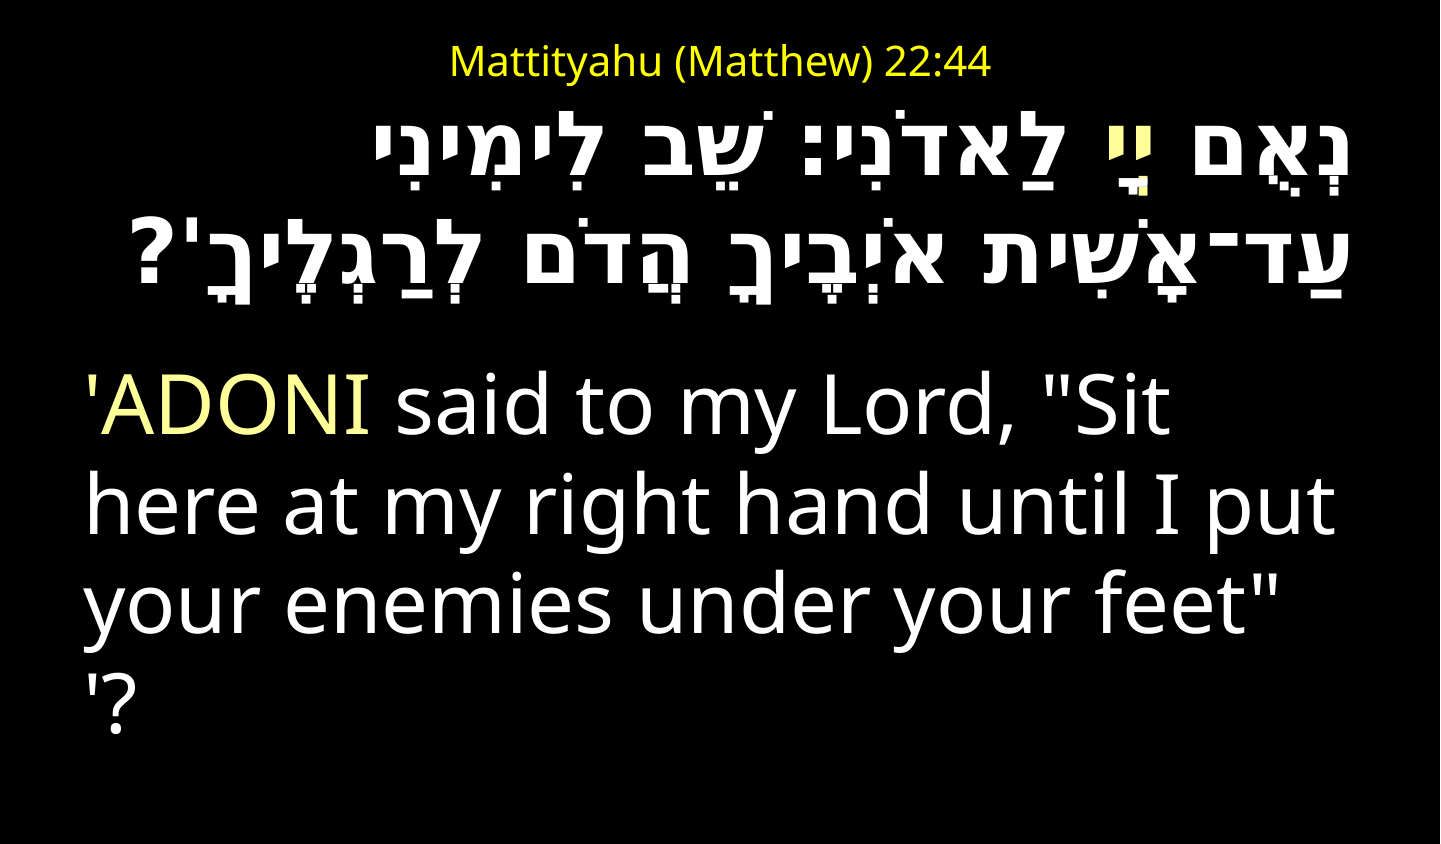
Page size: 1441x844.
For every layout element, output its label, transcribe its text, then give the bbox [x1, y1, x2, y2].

list נְאֻם יְיָ לַאדֺנִי: שֵׁב לִימִינִי עַד־אָשִׁית אֺיְבֶיךָ הֲדֺם לְרַגְלֶיךָ'? 'Adoni said to my Lord, "Sit here at my right hand until I put your enemies under your feet" '? [71, 79, 1369, 809]
title Mattityahu (Matthew) 22:44 [234, 25, 1207, 93]
